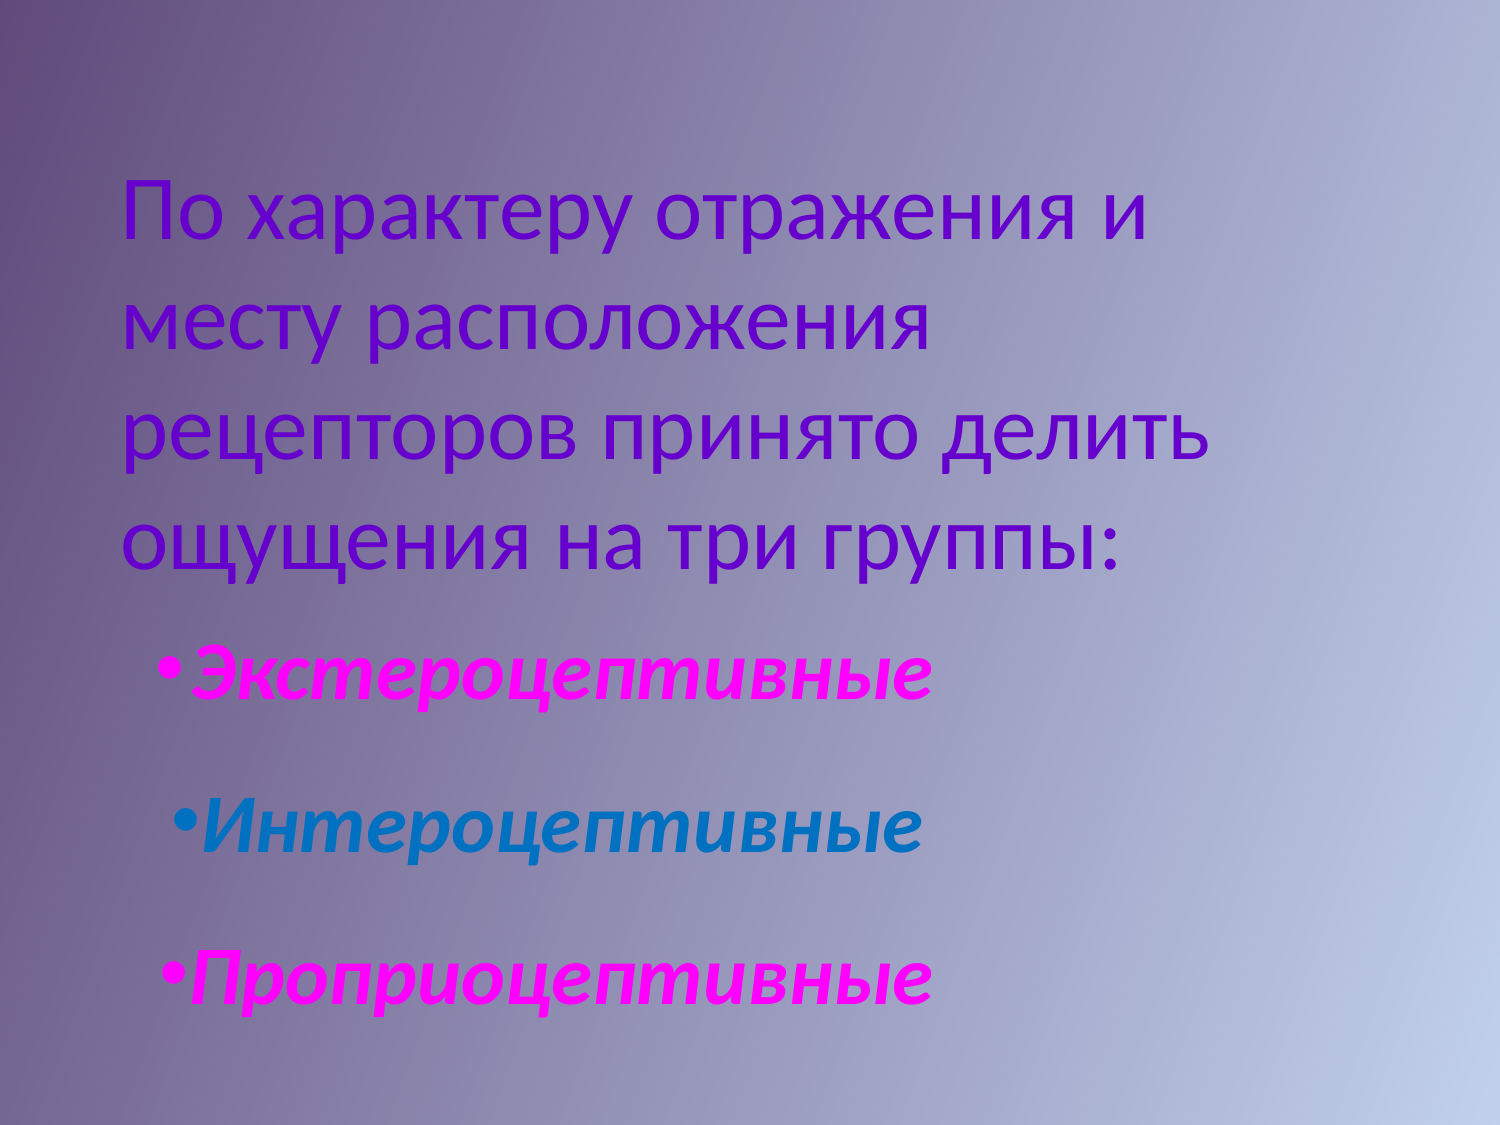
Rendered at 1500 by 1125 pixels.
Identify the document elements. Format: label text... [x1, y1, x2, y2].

text_box Проприоцептивные [144, 914, 950, 1029]
text_box По характеру отражения и месту расположения рецепторов принято делить ощущения на три группы: [105, 140, 1325, 706]
text_box Экстероцептивные [105, 609, 950, 725]
text_box Интероцептивные [156, 761, 940, 877]
